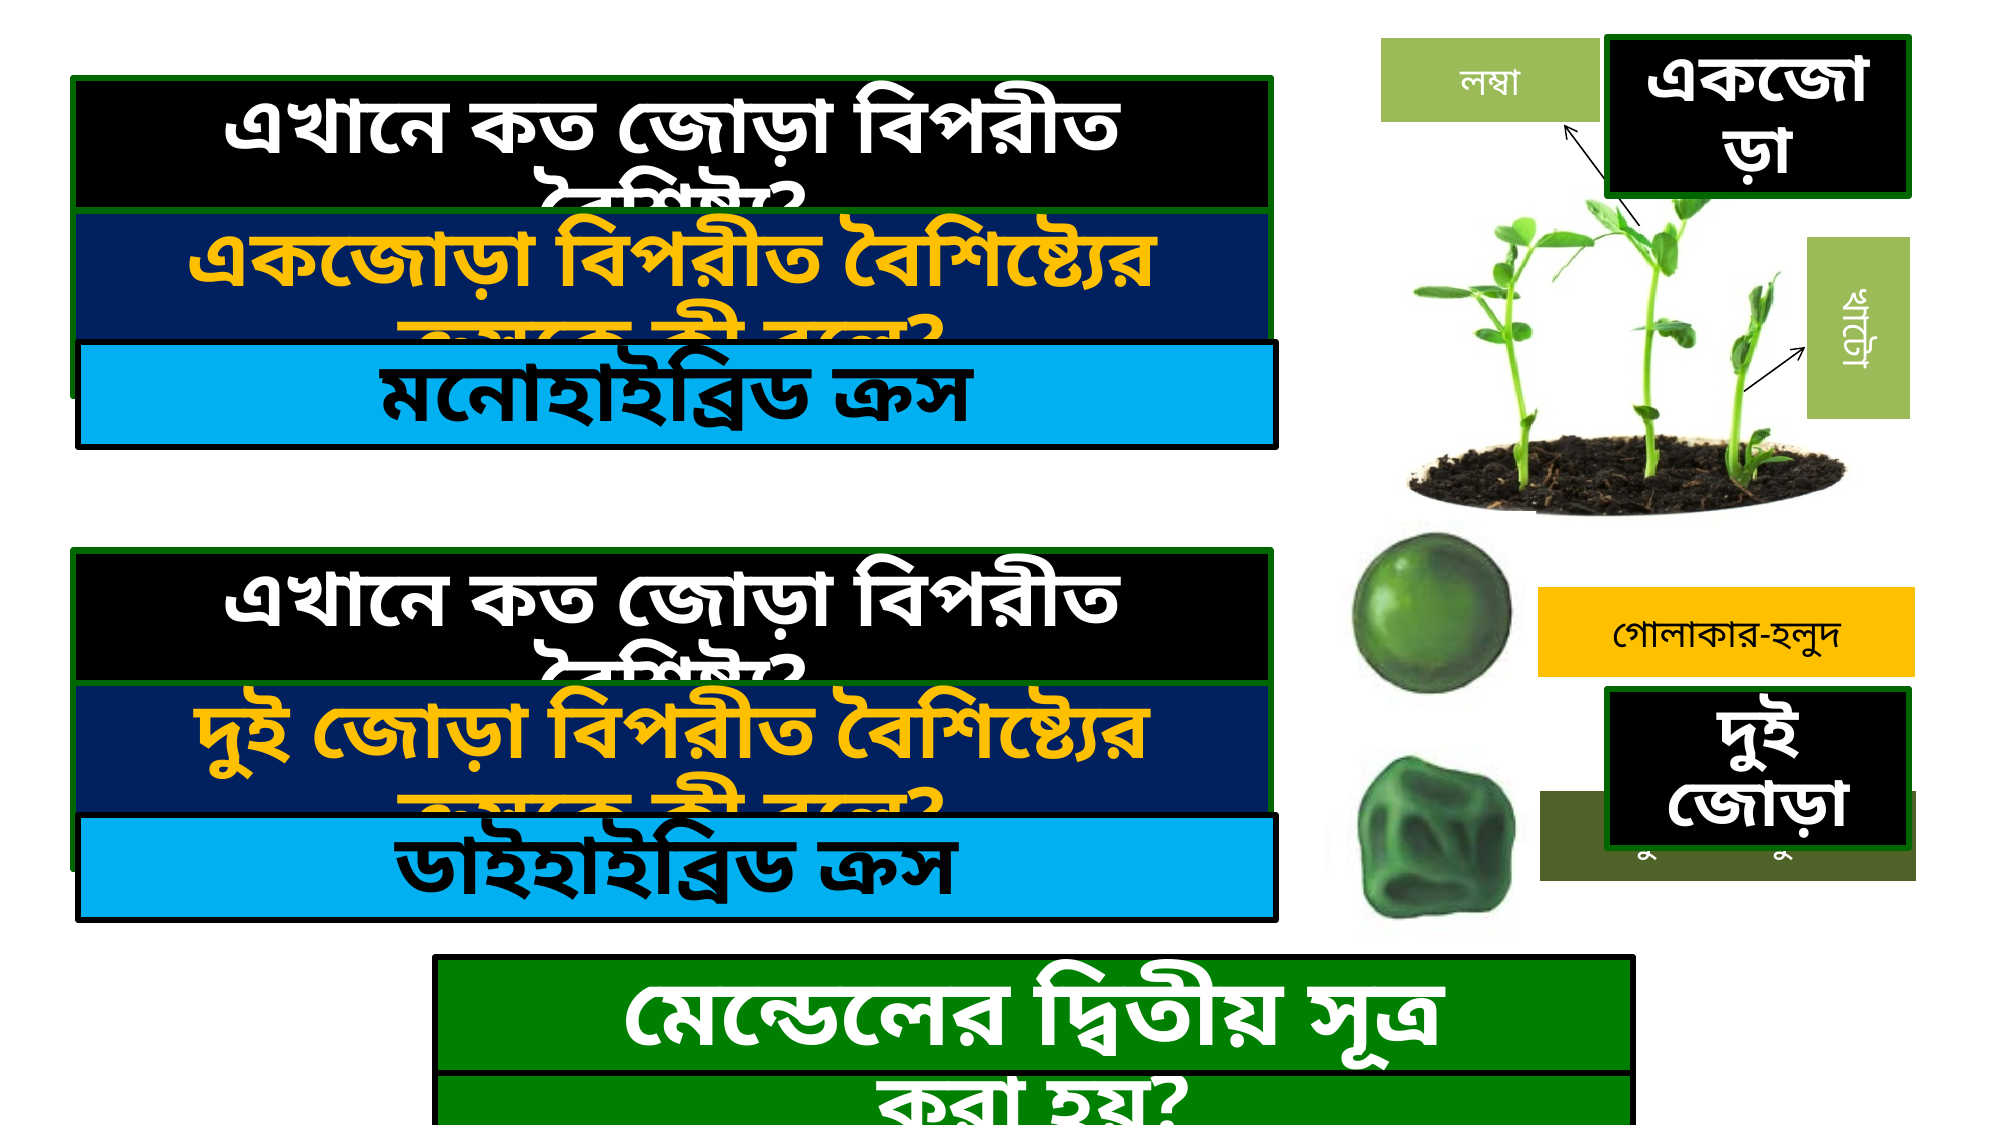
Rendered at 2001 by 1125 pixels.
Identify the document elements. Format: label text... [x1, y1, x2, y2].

text_box এখানে কত জোড়া বিপরীত বৈশিষ্ট্য? [73, 77, 1271, 210]
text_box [1334, 35, 1930, 555]
text_box মেন্ডেলের দ্বিতীয় সূত্র [435, 956, 1633, 1073]
text_box ডাইহাইব্রিড ক্রস দিয়ে কী ব্যাখ্যা করা হয়? [435, 1073, 1633, 1125]
text_box দুই জোড়া বিপরীত বৈশিষ্ট্যের ক্রসকে কী বলে? [73, 683, 1271, 869]
text_box এখানে কত জোড়া বিপরীত বৈশিষ্ট্য? [73, 550, 1271, 683]
text_box মনোহাইব্রিড ক্রস [78, 342, 1276, 447]
text_box একজোড়া বিপরীত বৈশিষ্ট্যের ক্রসকে কী বলে? [73, 210, 1271, 397]
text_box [1324, 511, 1919, 946]
text_box ডাইহাইব্রিড ক্রস [78, 815, 1276, 920]
